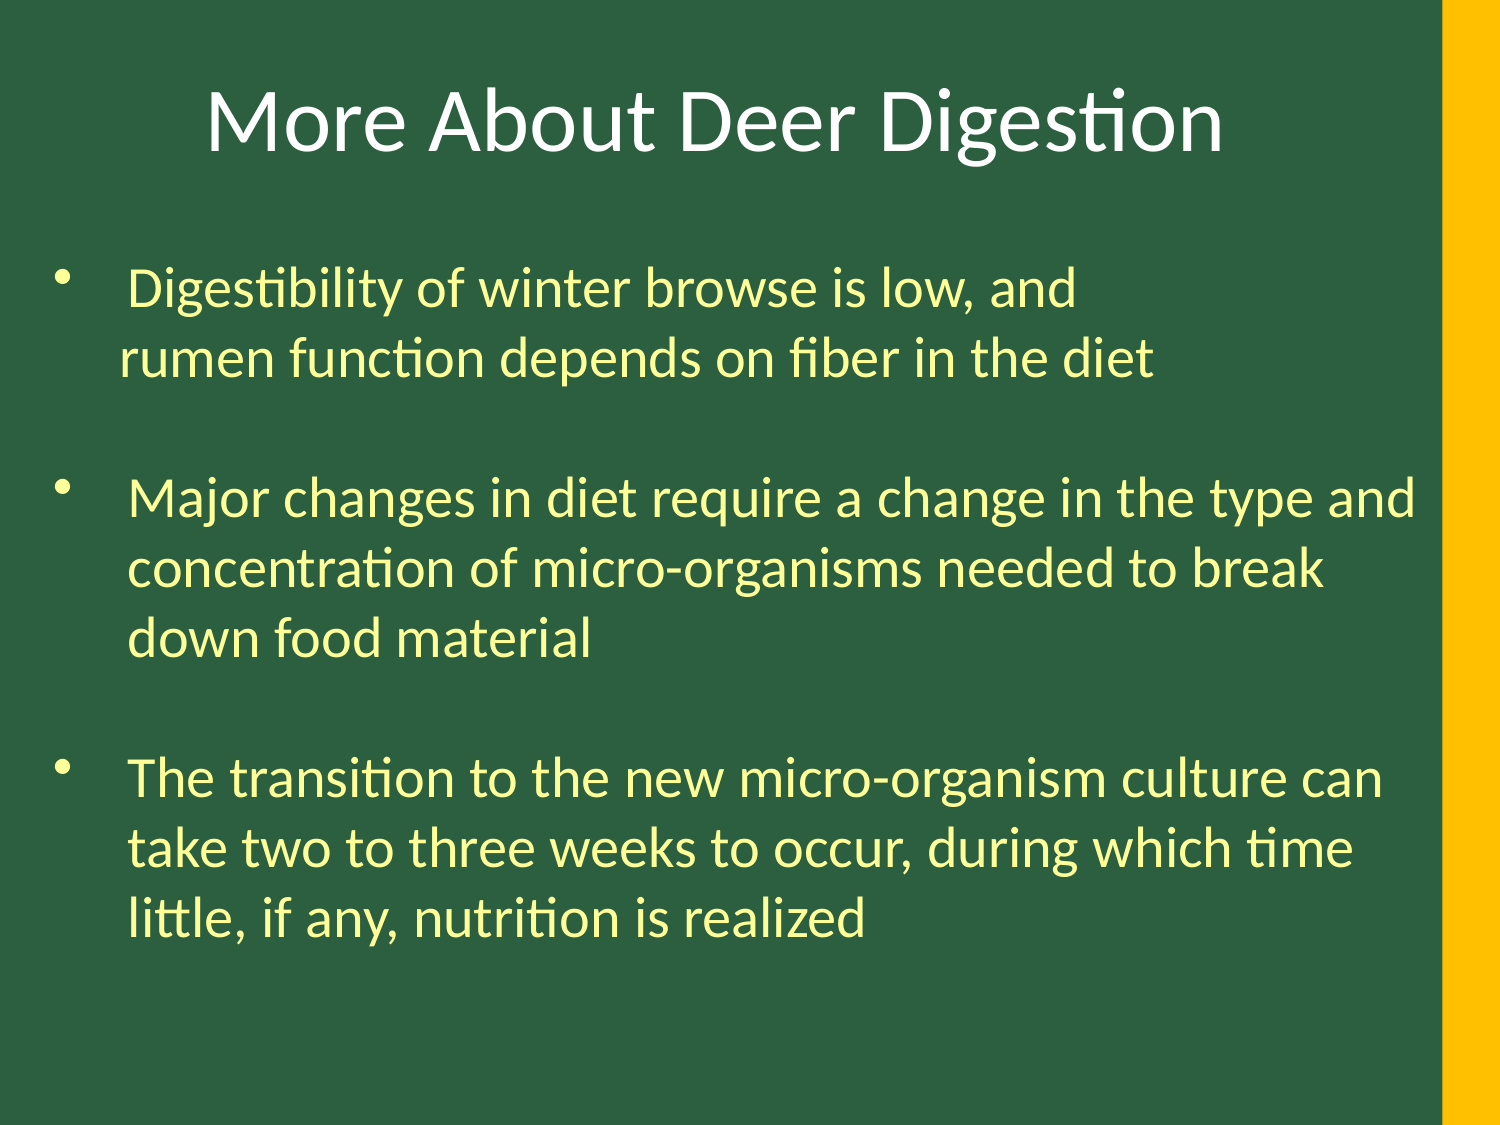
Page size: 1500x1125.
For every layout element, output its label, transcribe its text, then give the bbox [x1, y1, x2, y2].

text_box More About Deer Digestion [190, 52, 1290, 177]
text_box Digestibility of winter browse is low, and rumen function depends on fiber in the diet Major changes in diet require a change in the type and concentration of micro-organisms needed to break down food material The transition to the new micro-organism culture can take two to three weeks to occur, during which time little, if any, nutrition is realized [38, 241, 1442, 956]
